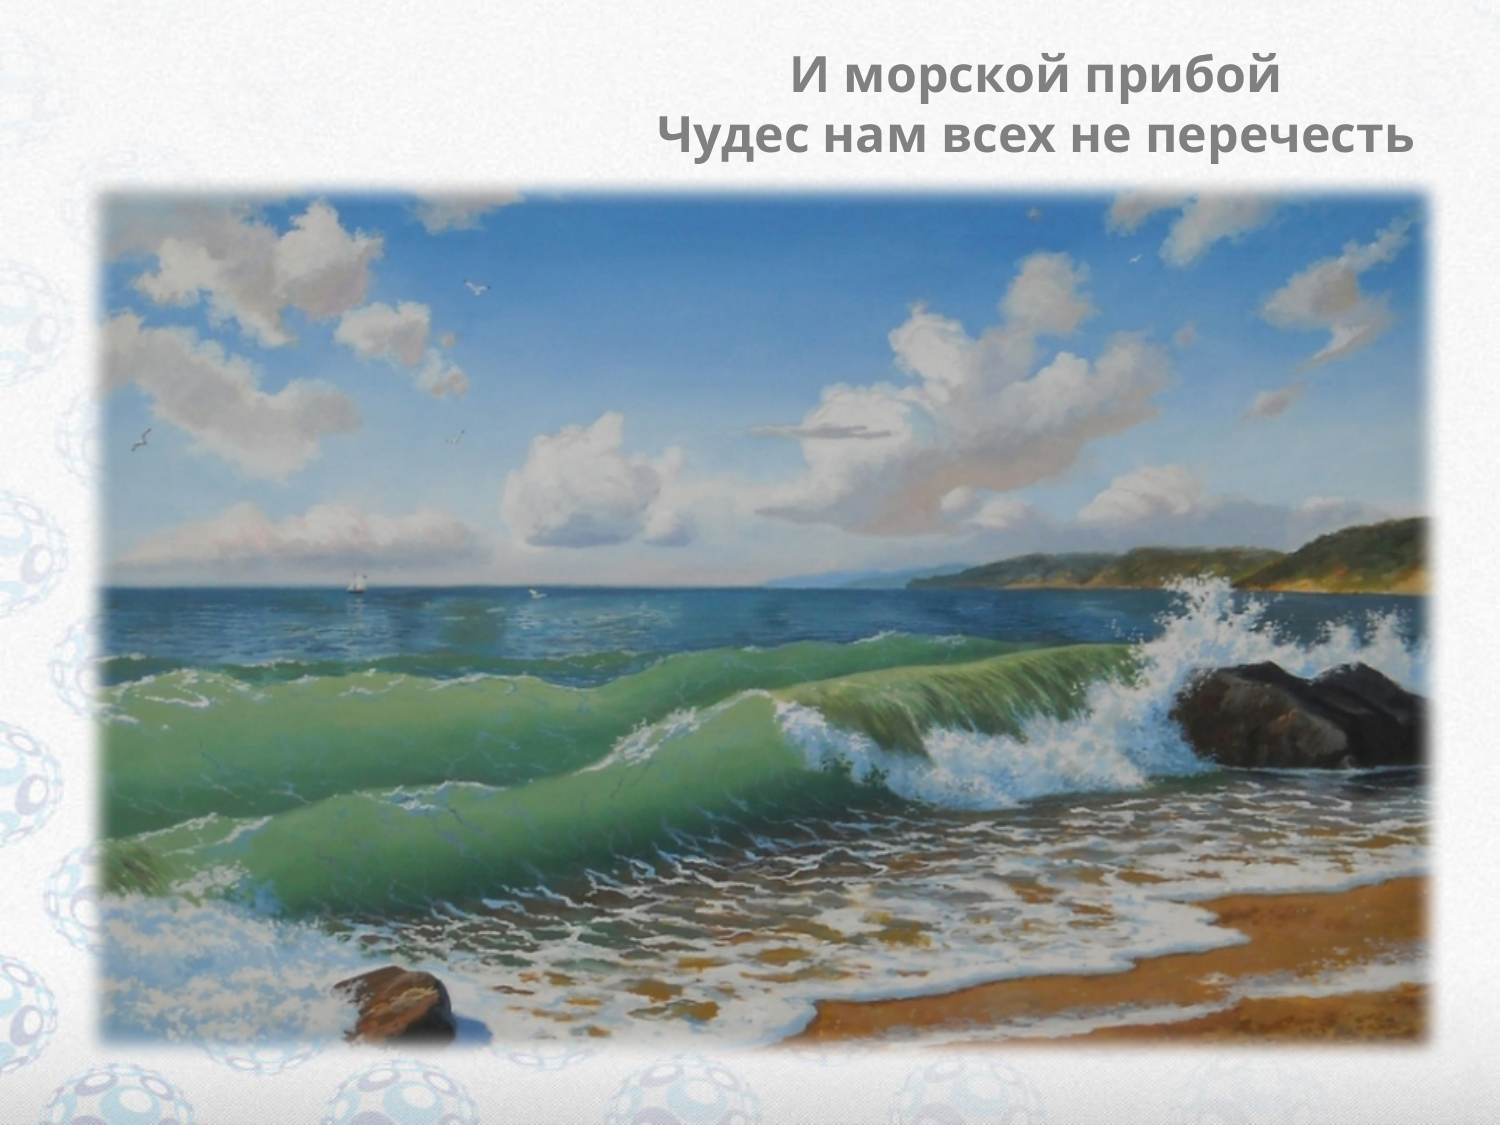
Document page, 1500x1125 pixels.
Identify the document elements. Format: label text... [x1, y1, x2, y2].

text_box И морской прибой Чудес нам всех не перечесть [585, 35, 1500, 170]
picture [0, 0, 1500, 1125]
